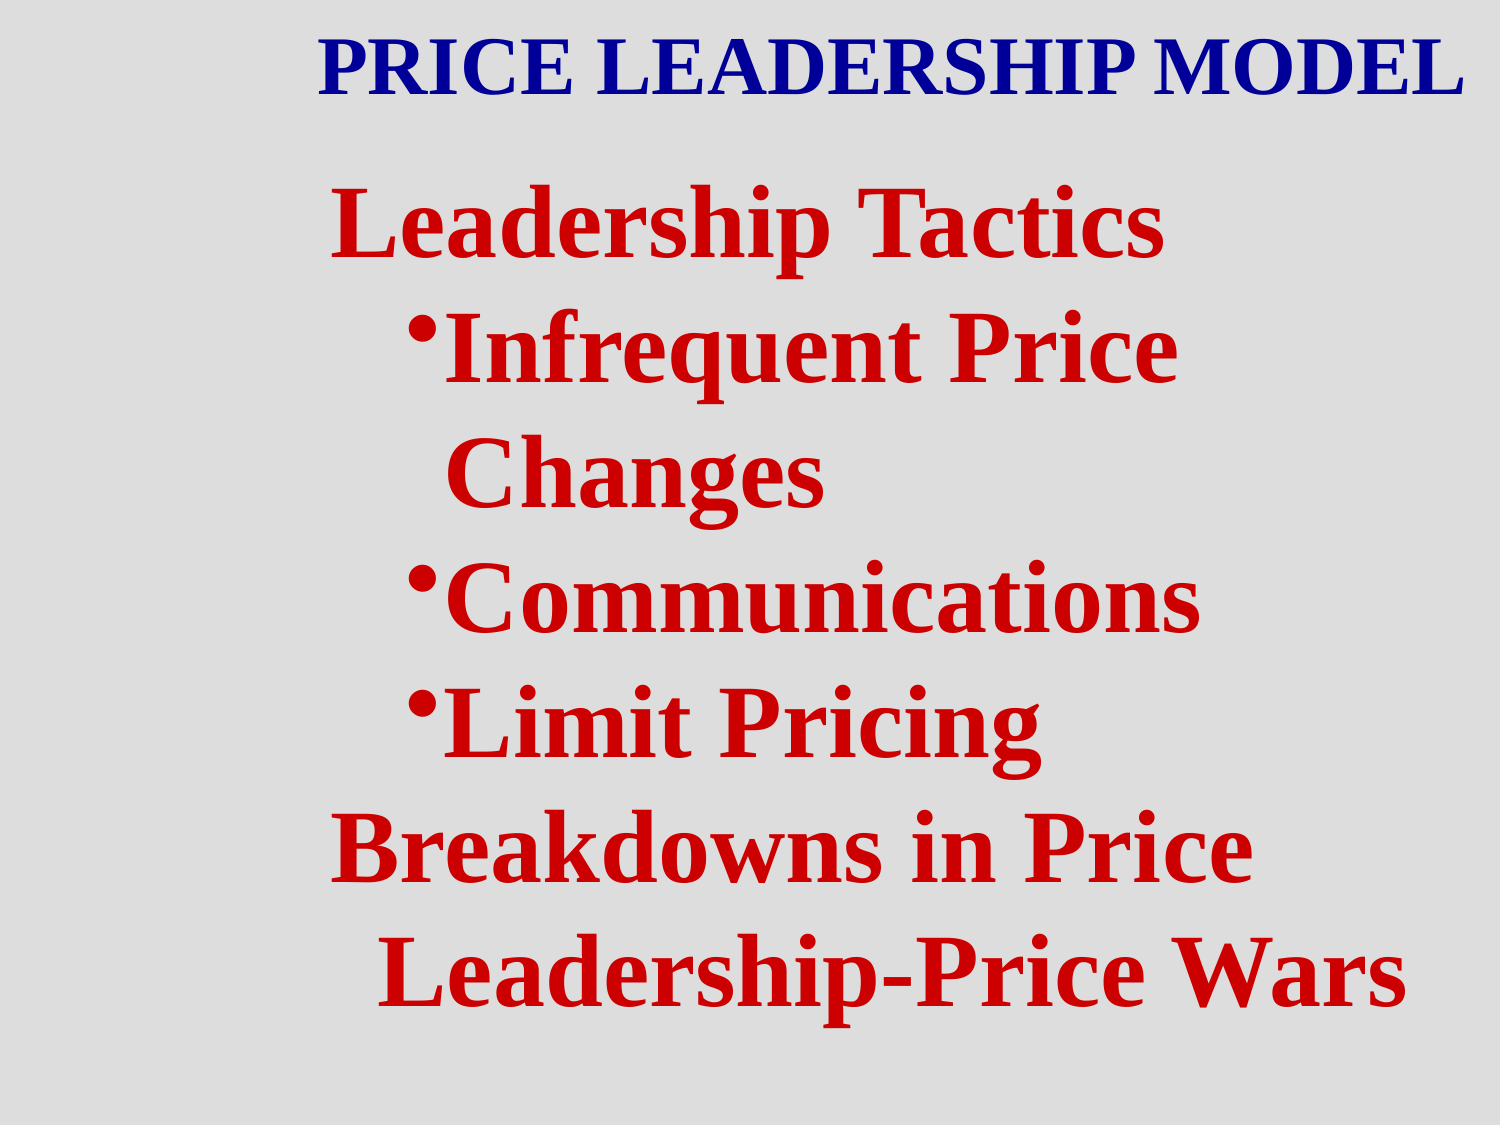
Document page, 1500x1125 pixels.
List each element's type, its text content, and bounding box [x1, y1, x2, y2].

text_box Leadership Tactics Infrequent Price Changes Communications Limit Pricing Breakdowns in Price Leadership-Price Wars [315, 145, 1462, 1035]
text_box PRICE LEADERSHIP MODEL [302, 4, 1483, 119]
